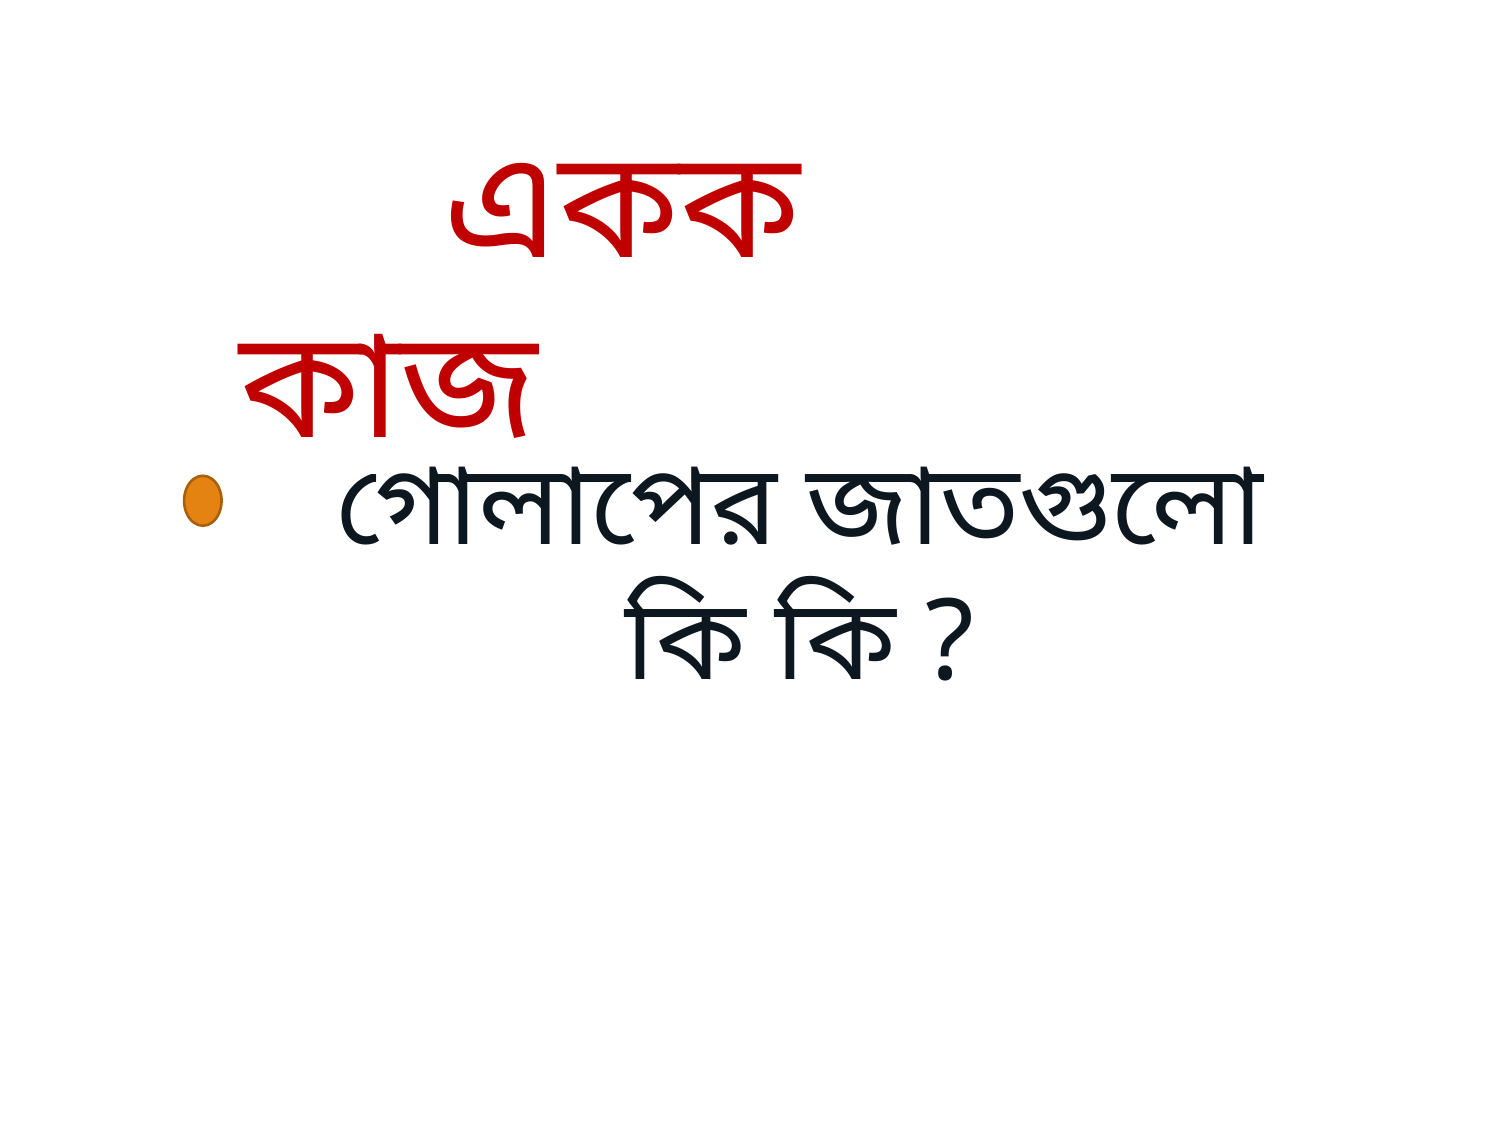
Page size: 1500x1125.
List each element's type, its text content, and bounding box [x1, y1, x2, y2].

text_box গোলাপের জাতগুলো কি কি ? [249, 424, 1350, 710]
text_box [182, 474, 223, 528]
text_box একক কাজ [225, 99, 1088, 475]
